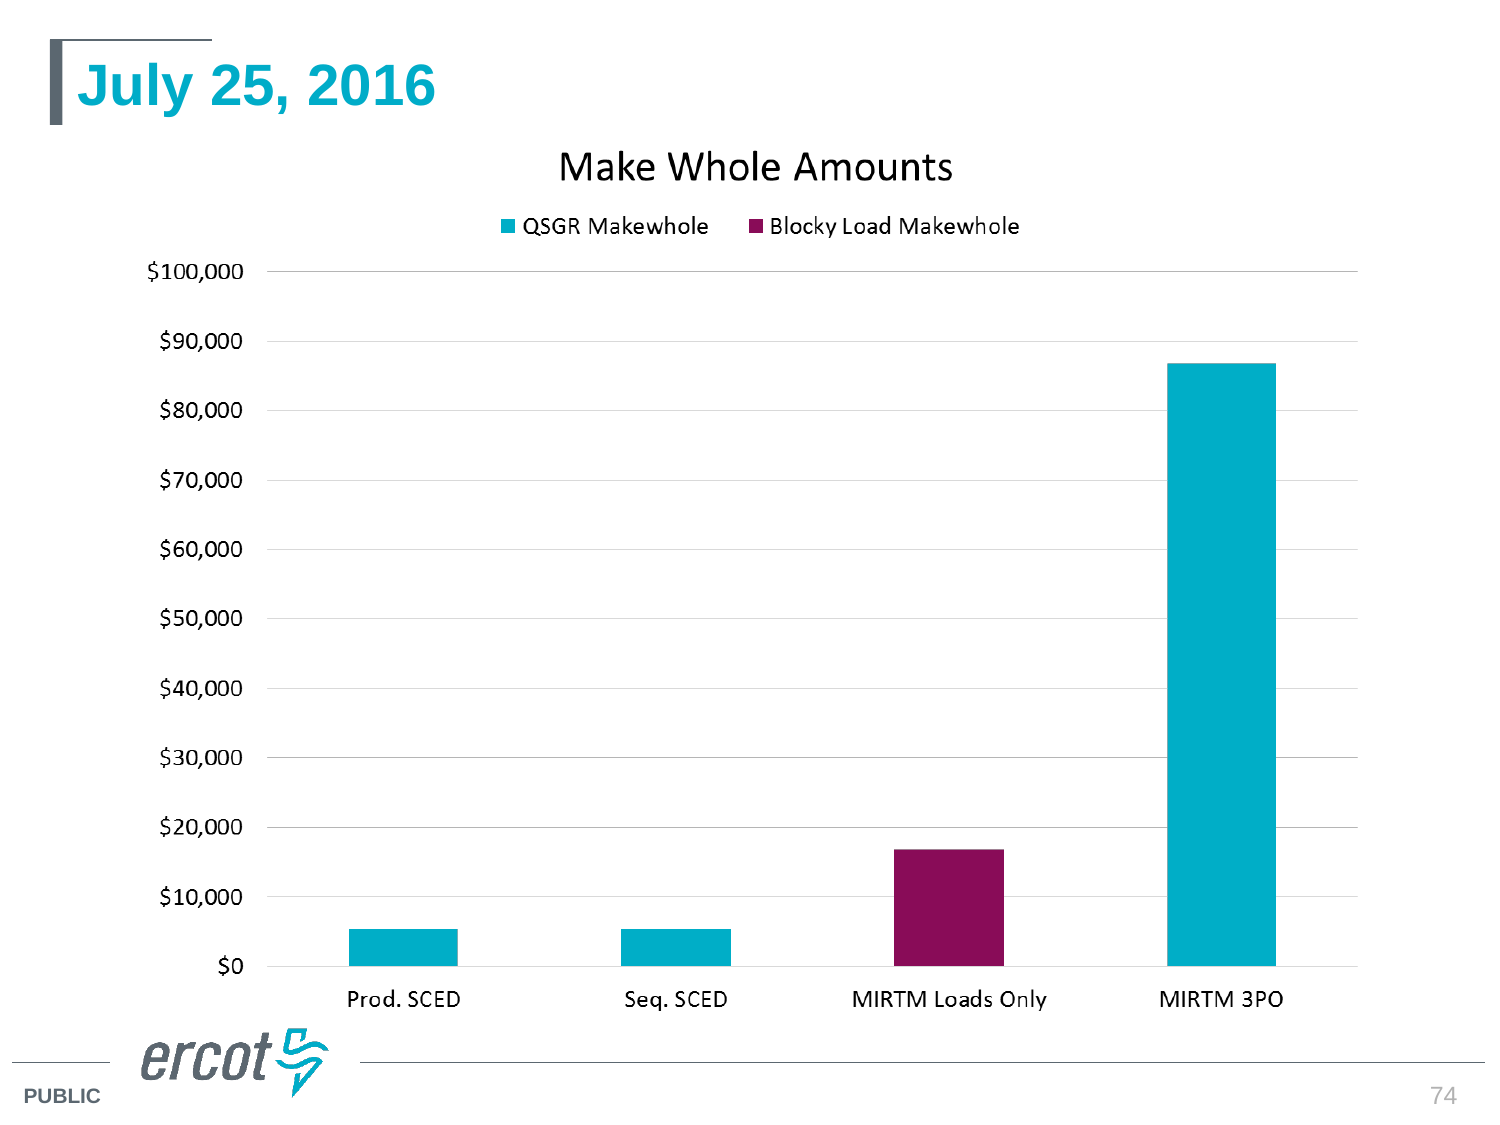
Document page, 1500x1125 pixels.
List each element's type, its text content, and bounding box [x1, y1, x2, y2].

title July 25, 2016 [62, 39, 1450, 125]
picture [134, 124, 1378, 1100]
slide_number 74 [1400, 1076, 1488, 1113]
